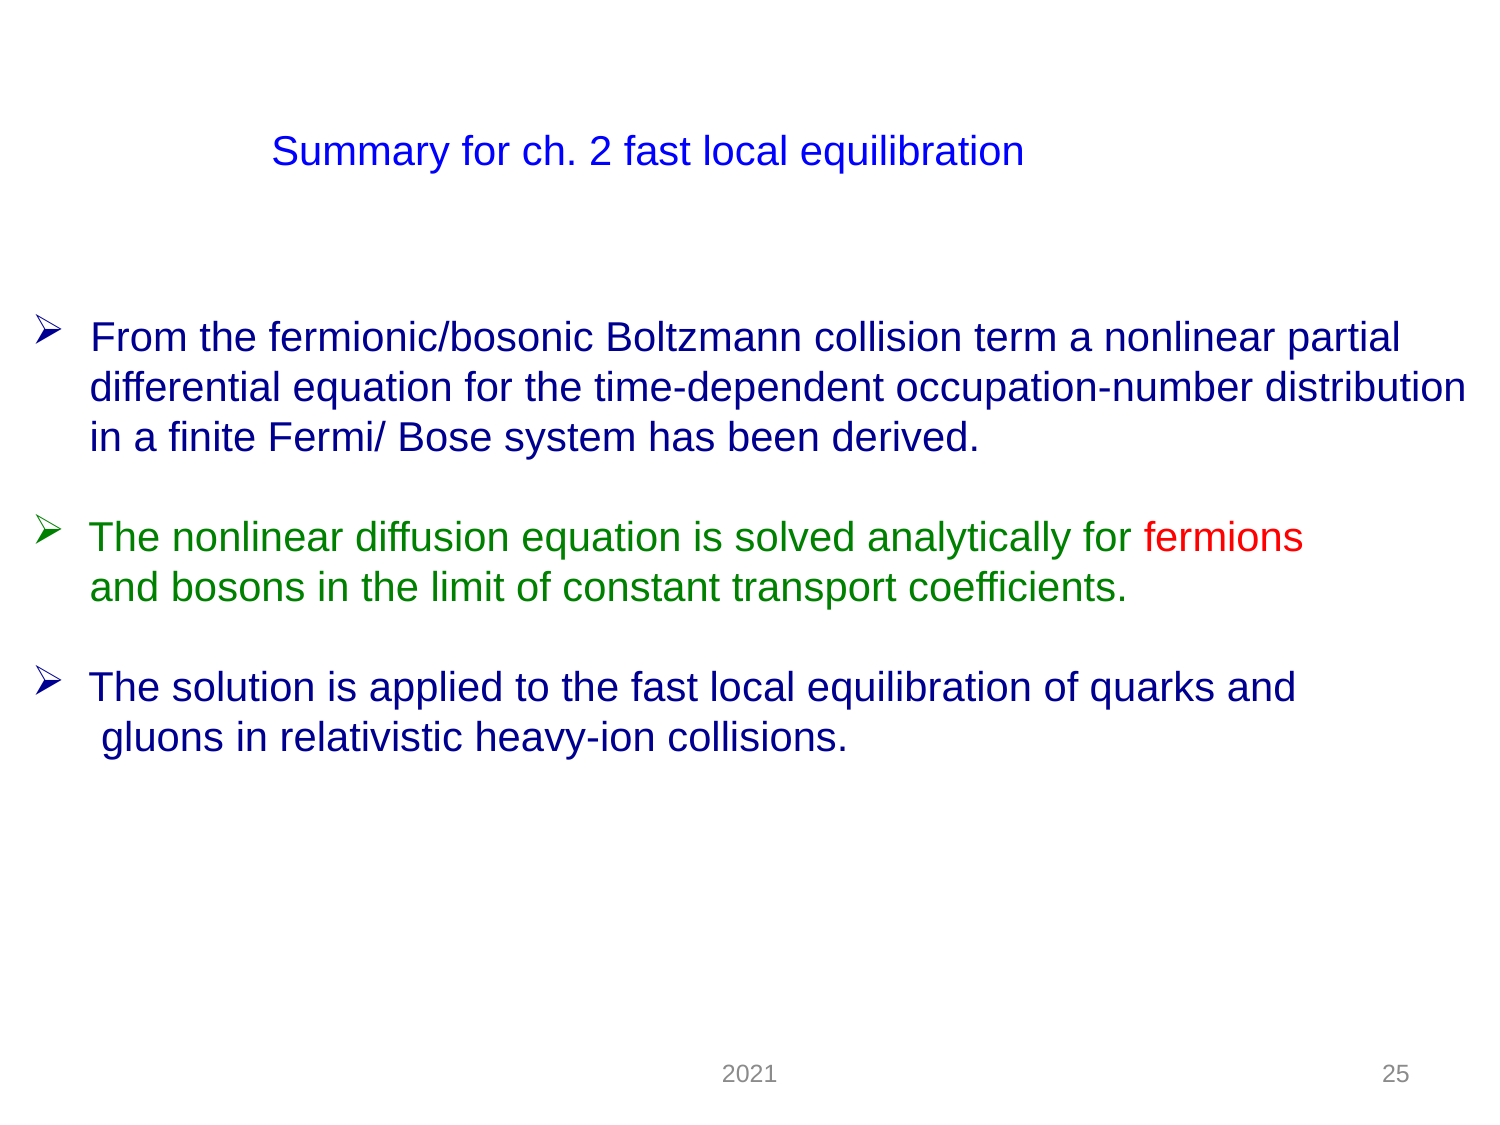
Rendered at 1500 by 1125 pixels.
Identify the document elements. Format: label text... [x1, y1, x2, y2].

footer 2021 [512, 1042, 988, 1103]
text_box Summary for ch. 2 fast local equilibration [256, 116, 1041, 182]
text_box From the fermionic/bosonic Boltzmann collision term a nonlinear partial differential equation for the time-dependent occupation-number distribution in a finite Fermi/ Bose system has been derived. The nonlinear diffusion equation is solved analytically for fermions and bosons in the limit of constant transport coefficients. The solution is applied to the fast local equilibration of quarks and gluons in relativistic heavy-ion collisions. [17, 302, 1483, 818]
slide_number 25 [1074, 1042, 1425, 1103]
